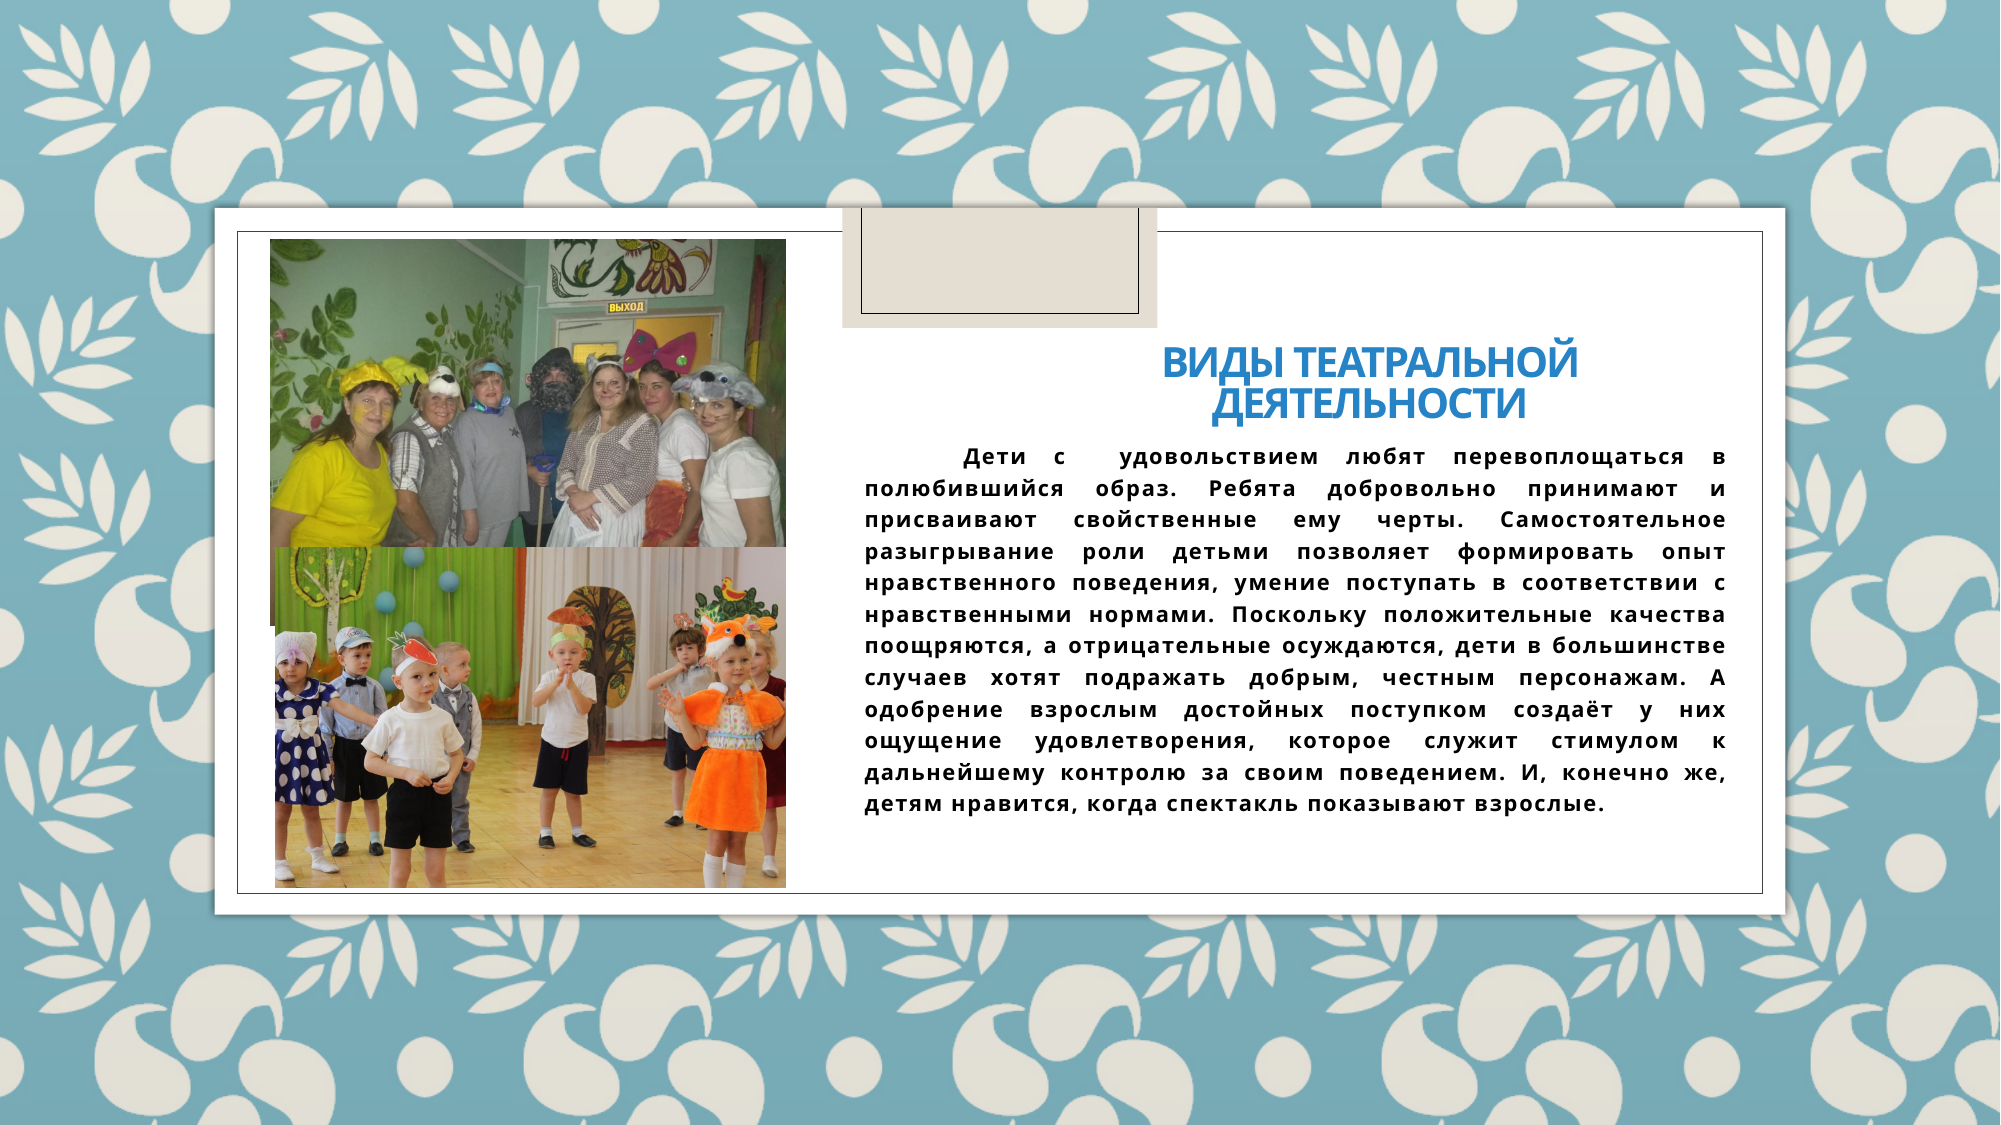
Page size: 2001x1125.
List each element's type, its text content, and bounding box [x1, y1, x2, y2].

picture [270, 239, 786, 888]
subtitle Дети с удовольствием любят перевоплощаться в полюбившийся образ. Ребята добровольно принимают и присваивают свойственные ему черты. Самостоятельное разыгрывание роли детьми позволяет формировать опыт нравственного поведения, умение поступать в соответствии с нравственными нормами. Поскольку положительные качества поощряются, а отрицательные осуждаются, дети в большинстве случаев хотят подражать добрым, честным персонажам. А одобрение взрослым достойных поступком создаёт у них ощущение удовлетворения, которое служит стимулом к дальнейшему контролю за своим поведением. И, конечно же, детям нравится, когда спектакль показывают взрослые. [849, 430, 1745, 851]
title Виды театральной деятельности [996, 343, 1744, 429]
